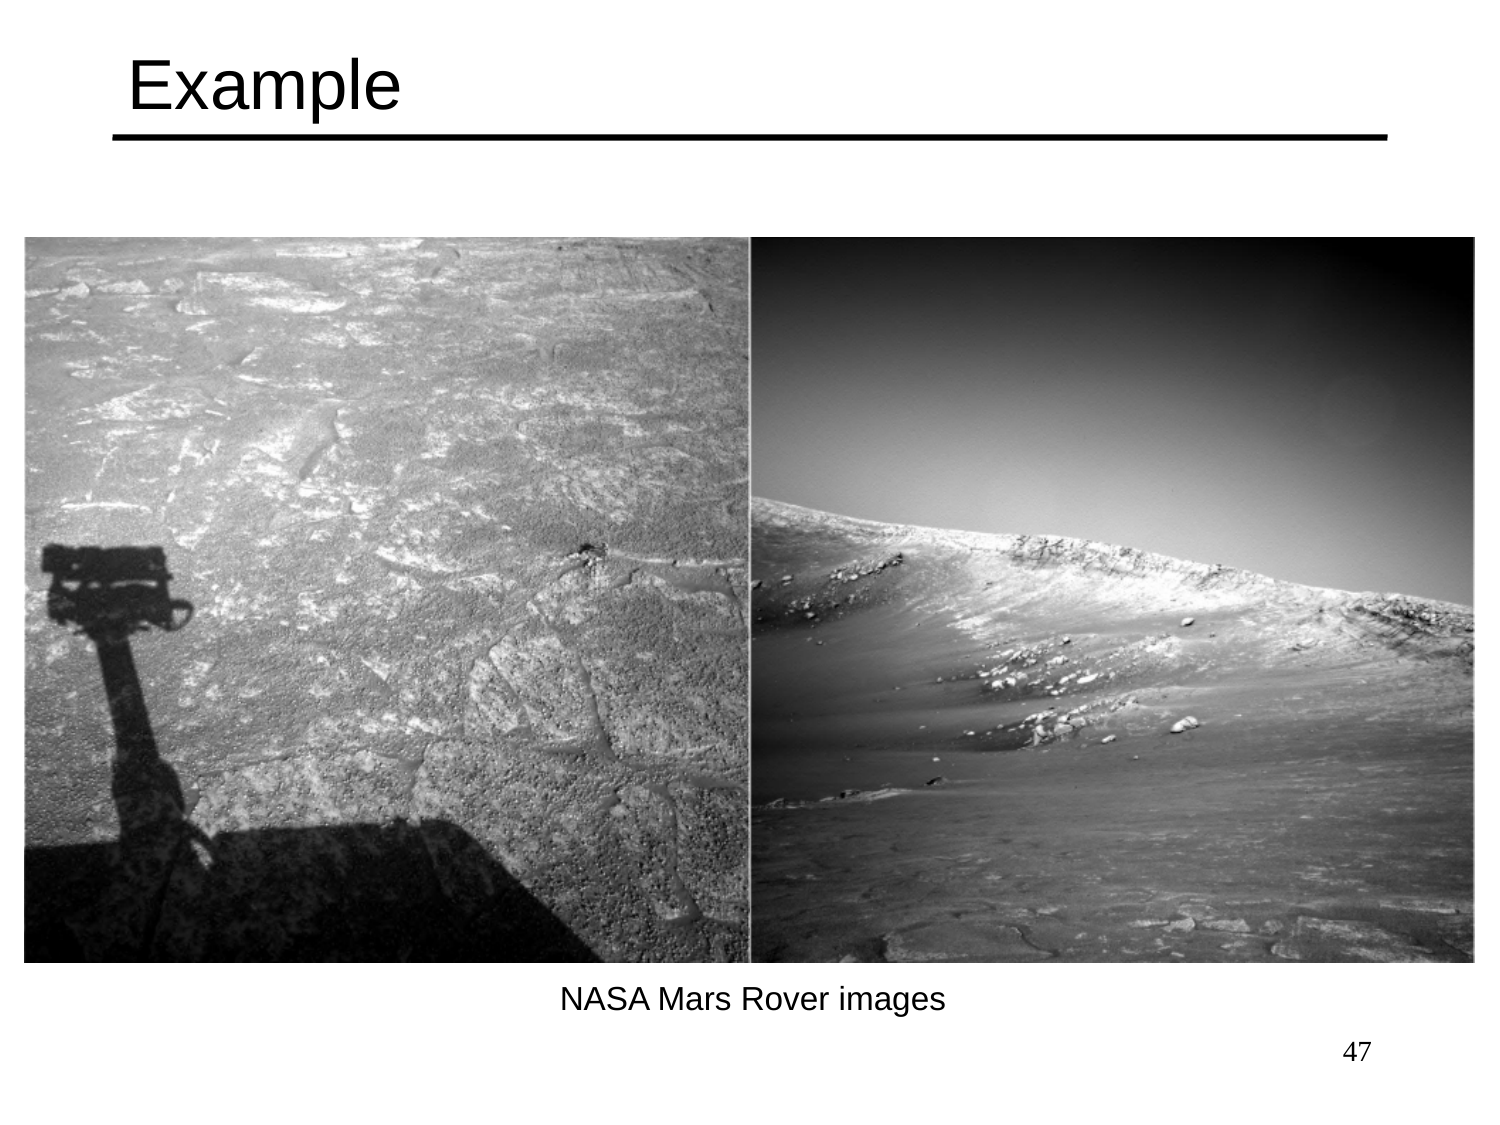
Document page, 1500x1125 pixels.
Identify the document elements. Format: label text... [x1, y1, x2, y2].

title Example [112, 12, 1388, 151]
text_box NASA Mars Rover images [456, 971, 1050, 1025]
picture [24, 237, 1476, 963]
slide_number 47 [1074, 1024, 1388, 1101]
